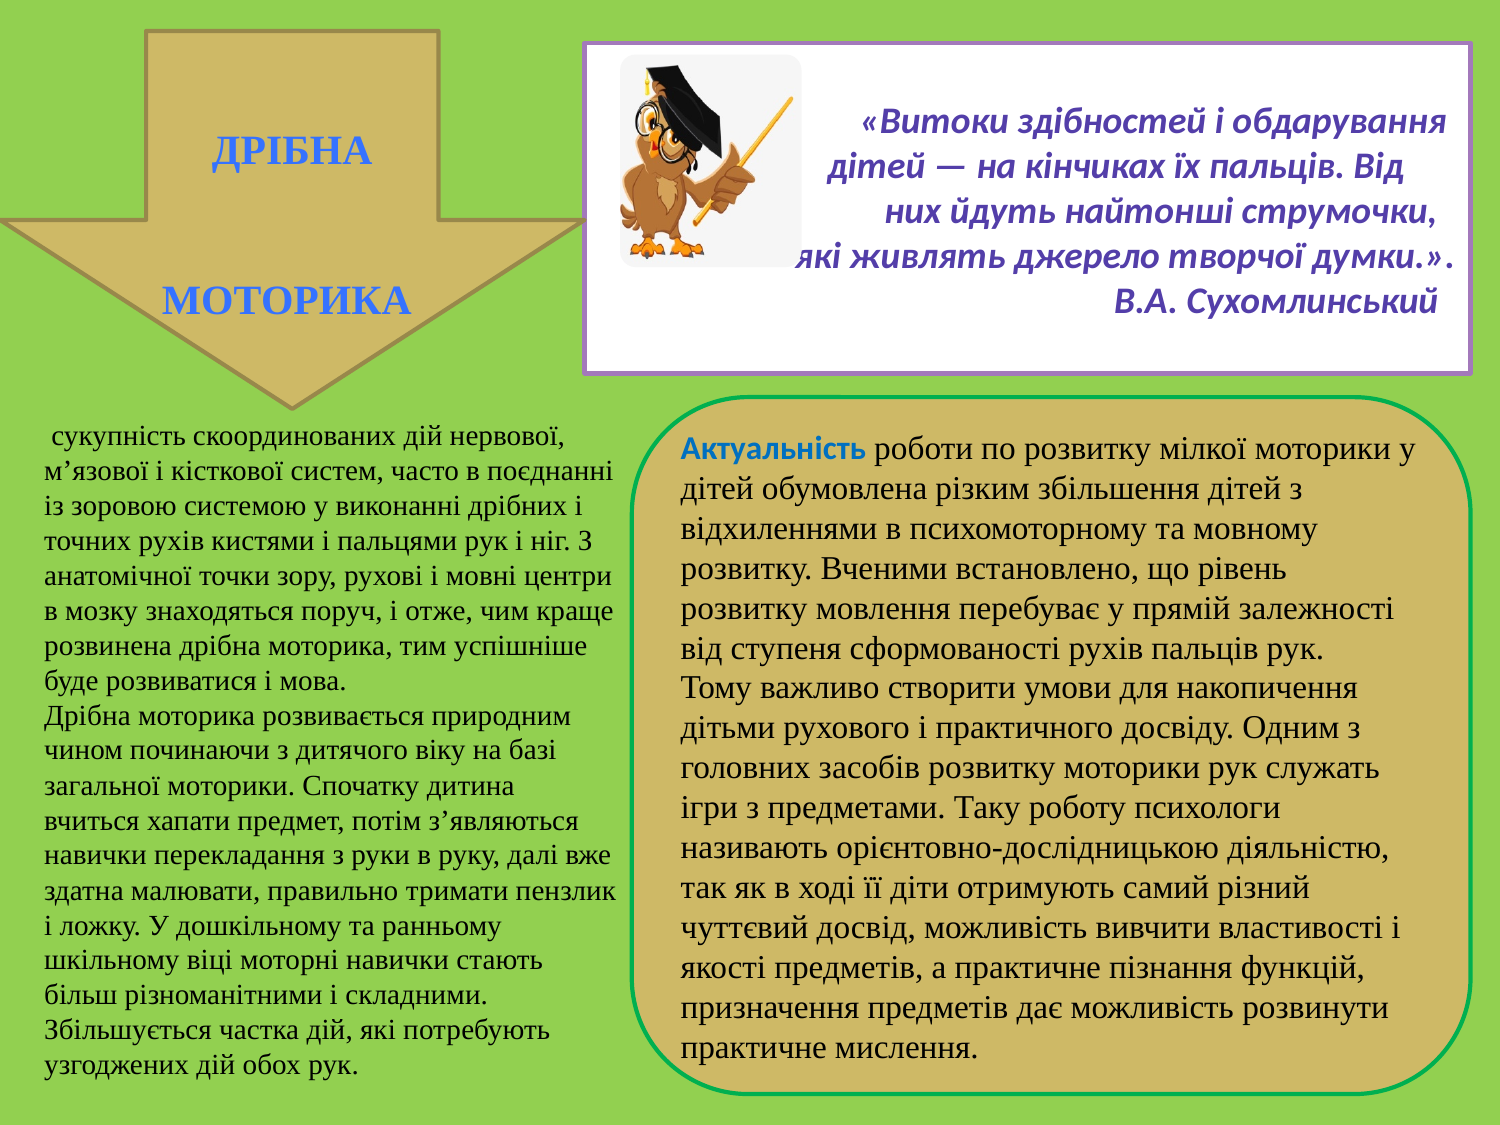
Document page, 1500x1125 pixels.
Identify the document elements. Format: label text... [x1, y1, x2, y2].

text_box сукупність скоординованих дій нервової, м’язової і кісткової систем, часто в поєднанні із зоровою системою у виконанні дрібних і точних рухів кистями і пальцями рук і ніг. З анатомічної точки зору, рухові і мовні центри в мозку знаходяться поруч, і отже, чим краще розвинена дрібна моторика, тим успішніше буде розвиватися і мова. Дрібна моторика розвивається природним чином починаючи з дитячого віку на базі загальної моторики. Спочатку дитина вчиться хапати предмет, потім з’являються навички перекладання з руки в руку, далі вже здатна малювати, правильно тримати пензлик і ложку. У дошкільному та ранньому шкільному віці моторні навички стають більш різноманітними і складними. Збільшується частка дій, які потребують узгоджених дій обох рук. [29, 408, 632, 1088]
text_box Актуальність роботи по розвитку мілкої моторики у дітей обумовлена різким збільшення дітей з відхиленнями в психомоторному та мовному розвитку. Вченими встановлено, що рівень розвитку мовлення перебуває у прямій залежності від ступеня сформованості рухів пальців рук. Тому важливо створити умови для накопичення дітьми рухового і практичного досвіду. Одним з головних засобів розвитку моторики рук служать ігри з предметами. Таку роботу психологи називають орієнтовно-дослідницькою діяльністю, так як в ході її діти отримують самий різний чуттєвий досвід, можливість вивчити властивості і якості предметів, а практичне пізнання функцій, призначення предметів дає можливість розвинути практичне мислення. [629, 394, 1473, 1097]
text_box «Витоки здібностей і обдарування дітей — на кінчиках їх пальців. Від них йдуть найтонші струмочки, які живлять джерело творчої думки.». В.А. Сухомлинський [582, 41, 1473, 376]
text_box Дрібна моторика [0, 28, 587, 411]
picture [619, 54, 802, 268]
